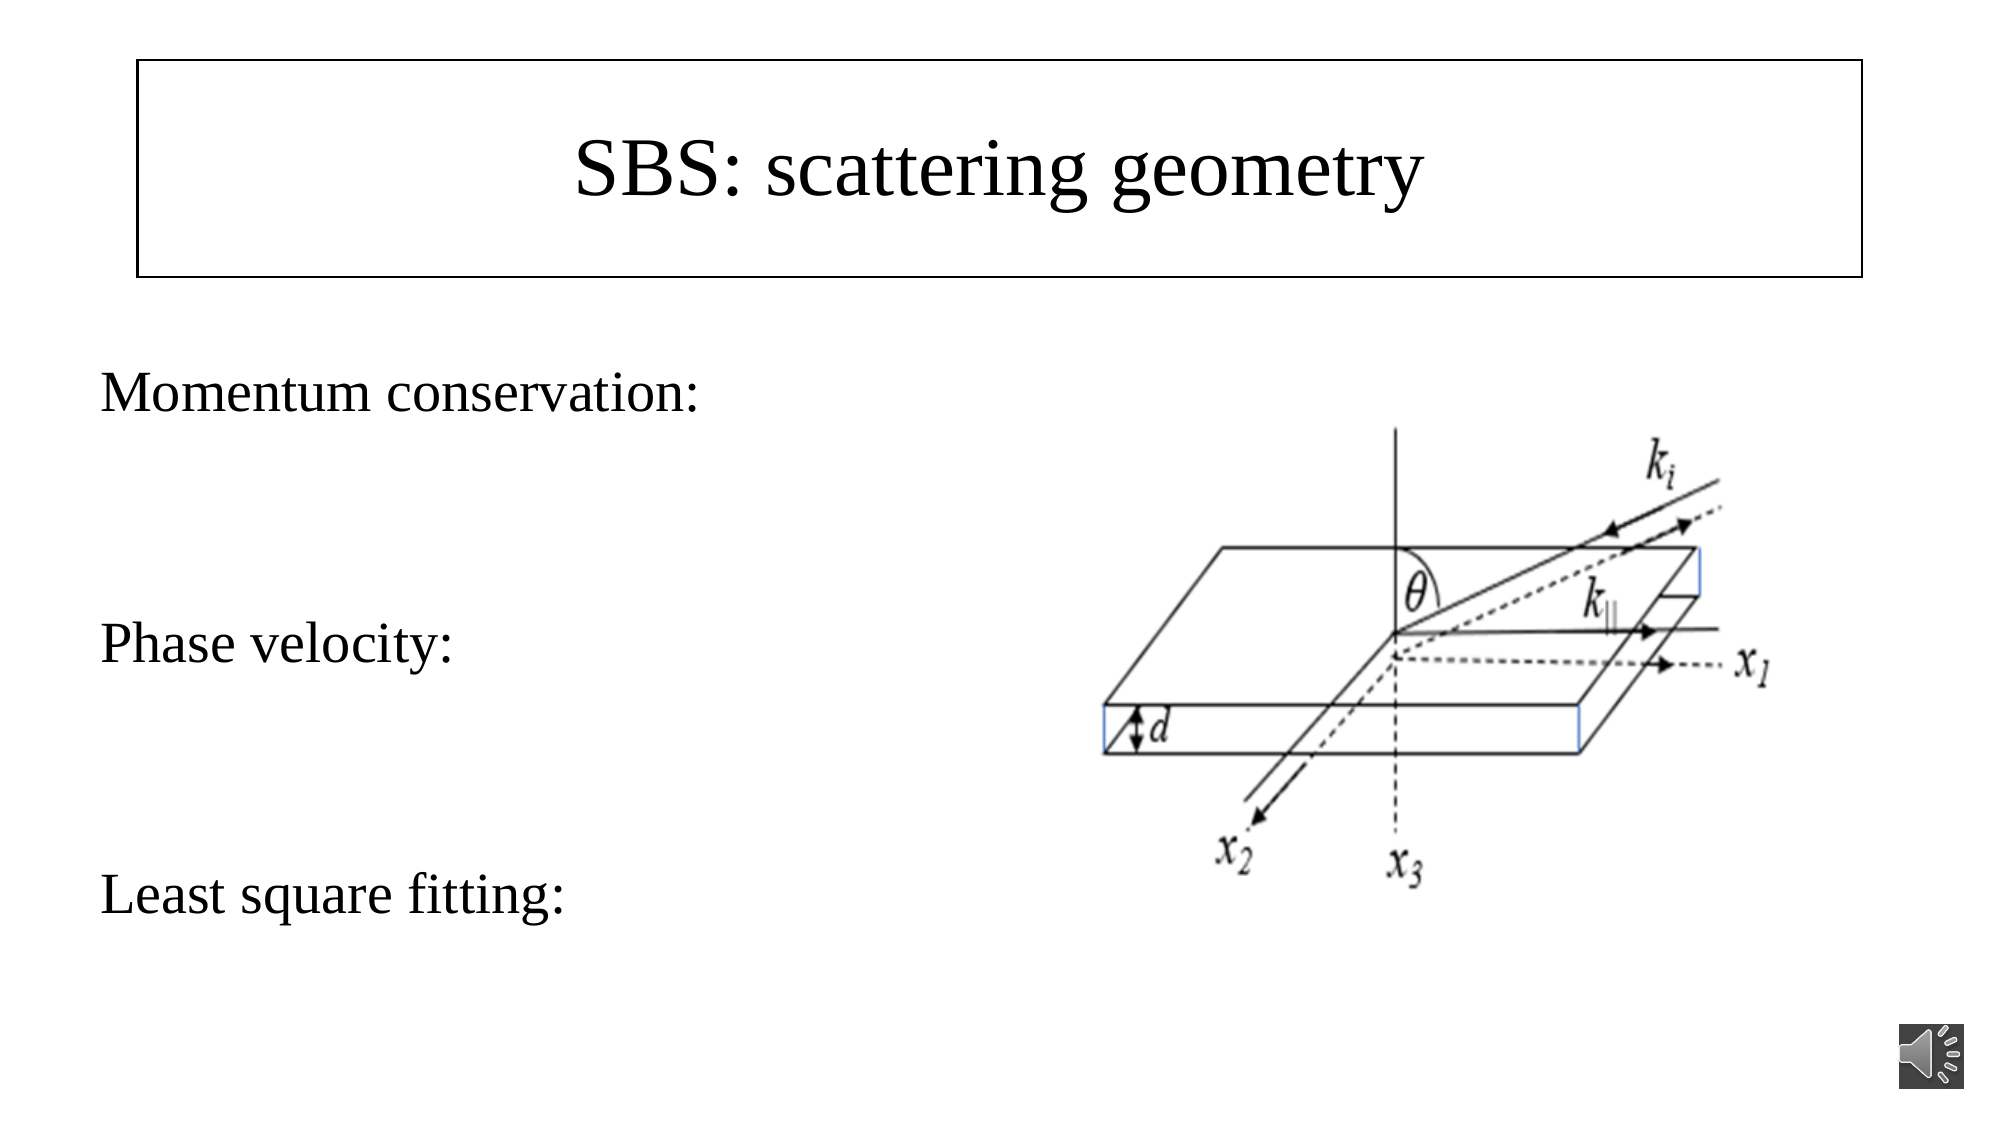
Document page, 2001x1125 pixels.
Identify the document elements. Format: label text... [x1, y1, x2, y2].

picture [1897, 1022, 1965, 1090]
title SBS: scattering geometry [136, 59, 1863, 278]
picture [976, 365, 1863, 975]
